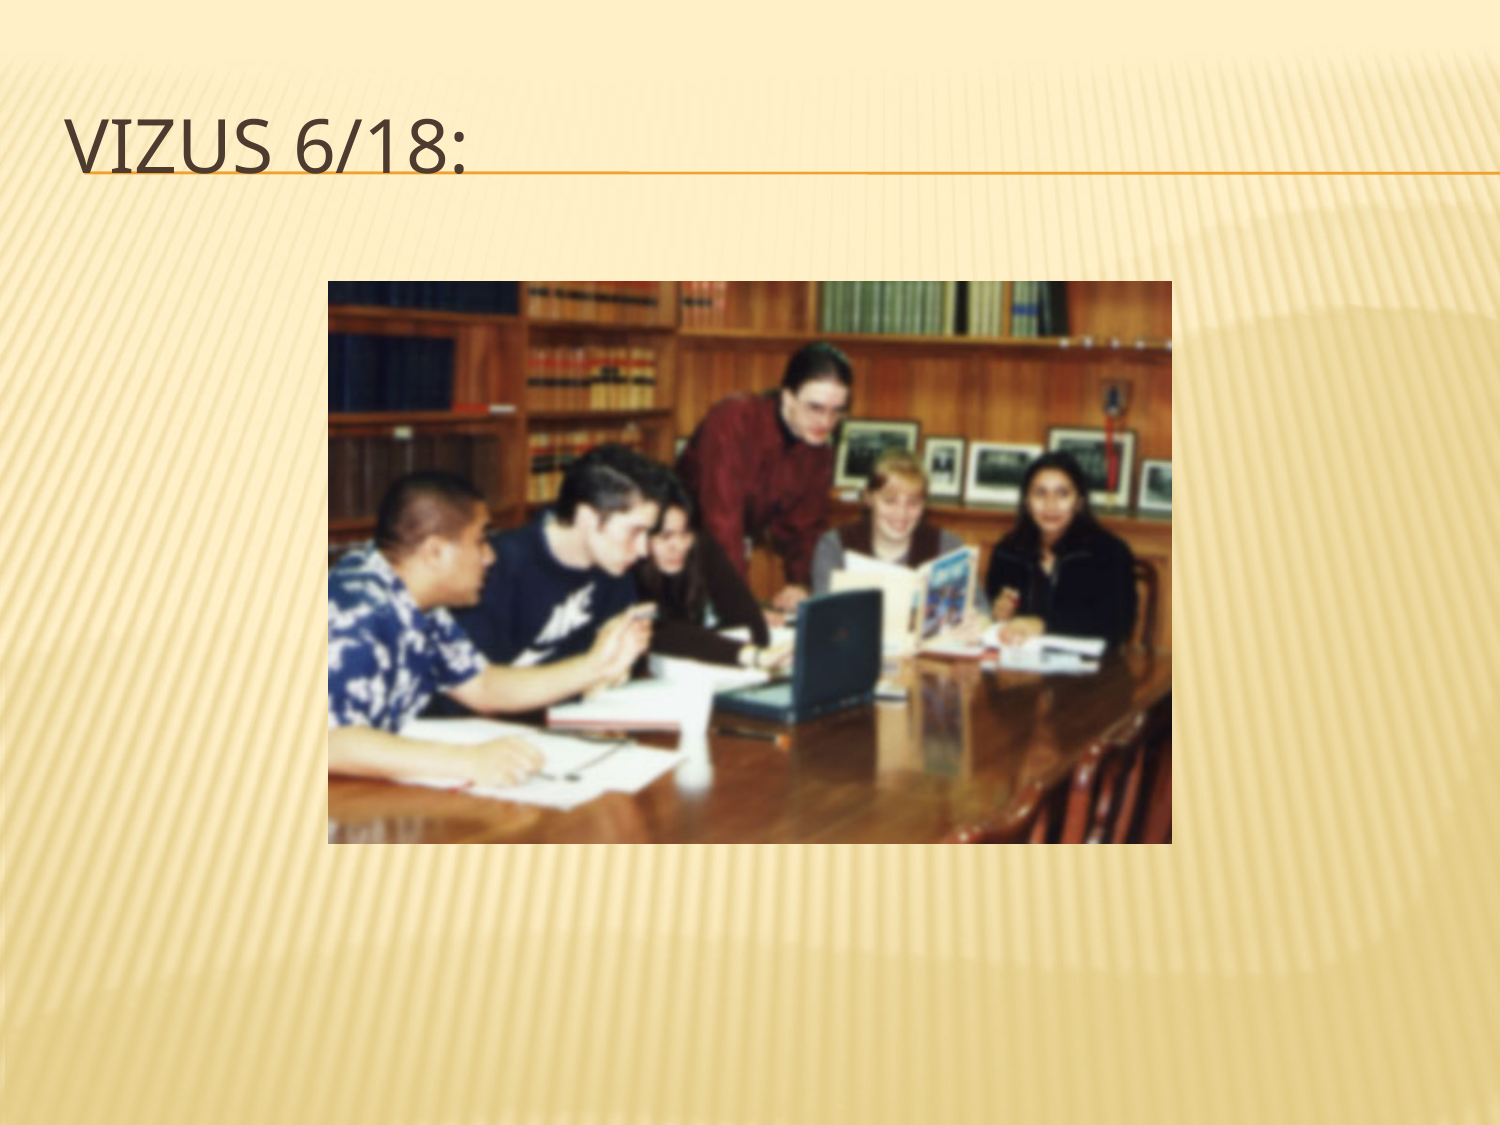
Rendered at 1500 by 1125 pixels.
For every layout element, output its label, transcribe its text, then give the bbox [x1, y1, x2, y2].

title Vizus 6/18: [49, 75, 1475, 213]
picture [327, 280, 1173, 845]
